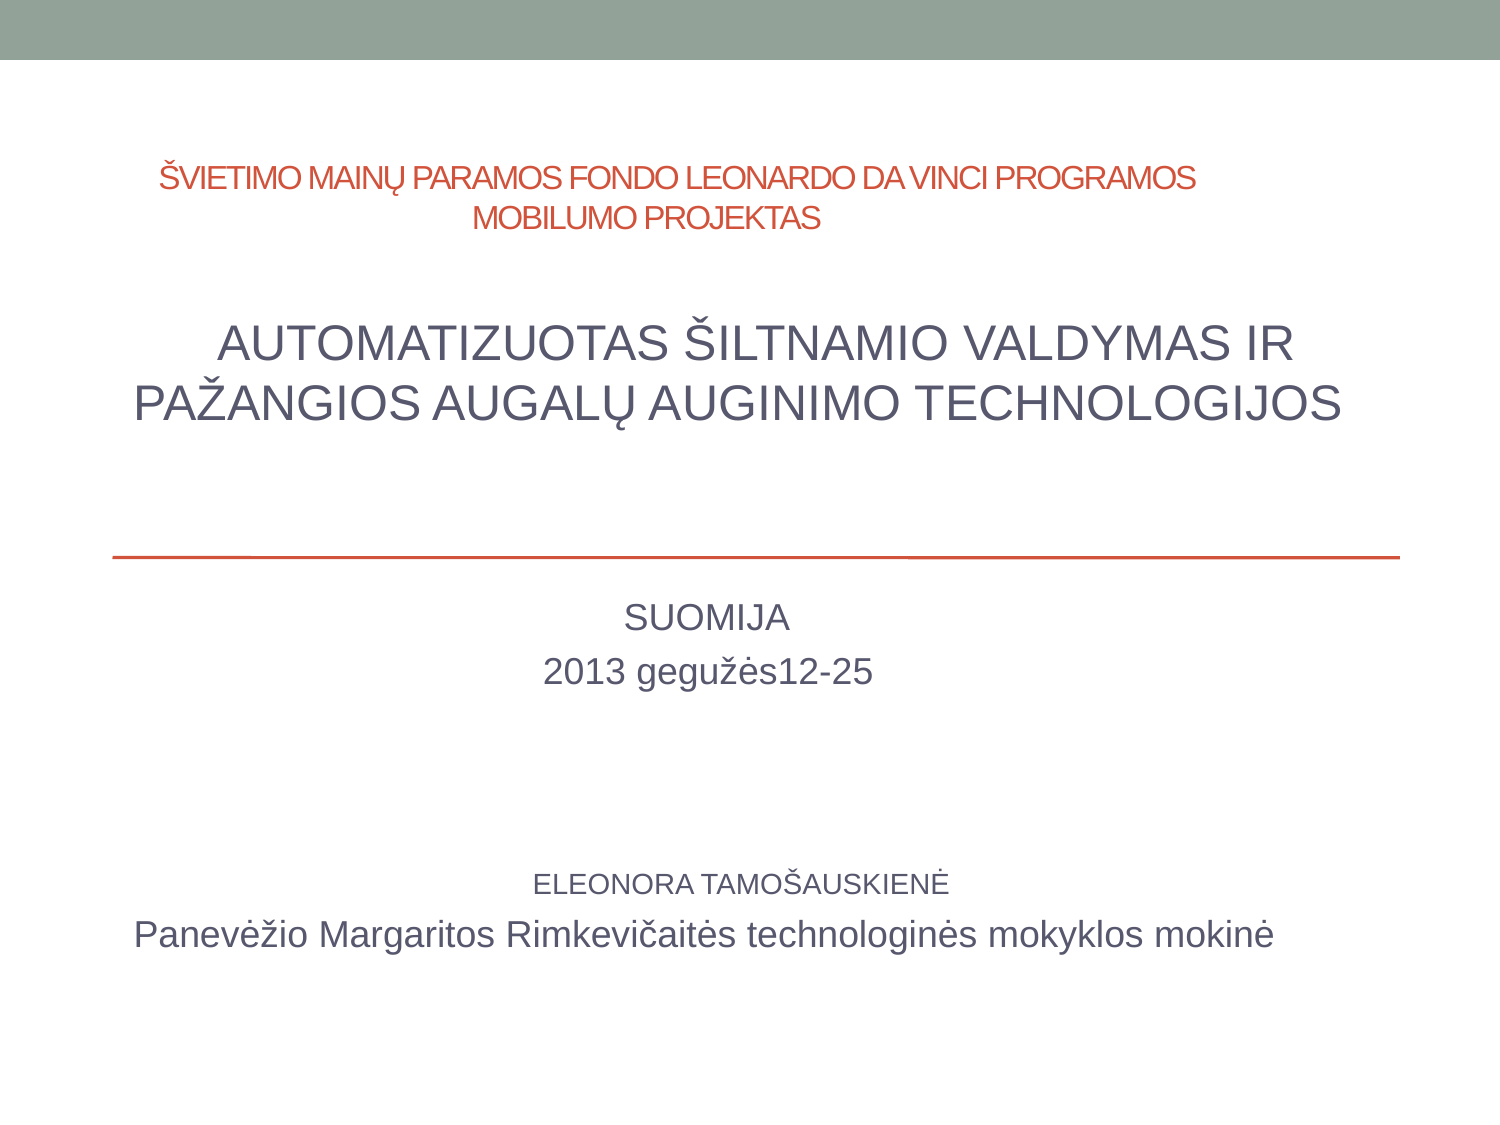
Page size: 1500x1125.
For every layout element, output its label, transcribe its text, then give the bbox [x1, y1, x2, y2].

subtitle AUTOMATIZUOTAS ŠILTNAMIO VALDYMAS IR PAŽANGIOS AUGALŲ AUGINIMO TECHNOLOGIJOS SUOMIJA 2013 gegužės12-25 ELEONORA TAMOŠAUSKIENĖ Panevėžio Margaritos Rimkevičaitės technologinės mokyklos mokinė [118, 302, 1394, 1024]
title ŠVIETIMO MAINŲ PARAMOS FONDO LEONARDO DA VINCI PROGRAMOS MOBILUMO PROJEKTAS [112, 137, 1400, 244]
